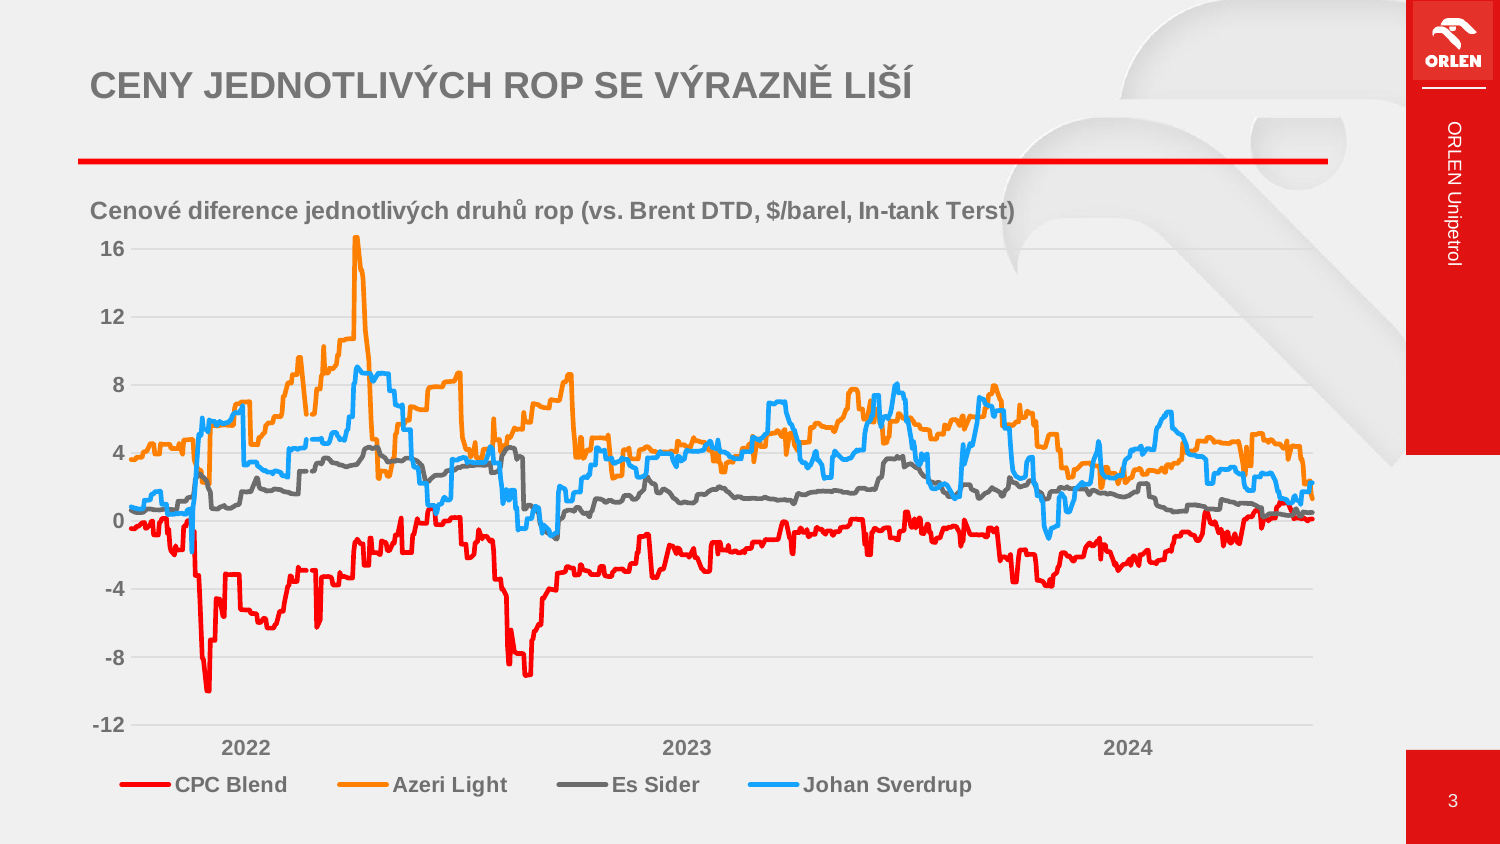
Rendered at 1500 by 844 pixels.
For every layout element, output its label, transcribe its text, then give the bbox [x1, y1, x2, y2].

title CENY JEDNOTLIVÝCH ROP SE VÝRAZNĚ LIŠÍ [78, 48, 1328, 124]
chart [77, 177, 1329, 804]
picture [0, 0, 1500, 844]
picture [1413, 1, 1493, 80]
list ORLEN Unipetrol [1422, 110, 1487, 422]
